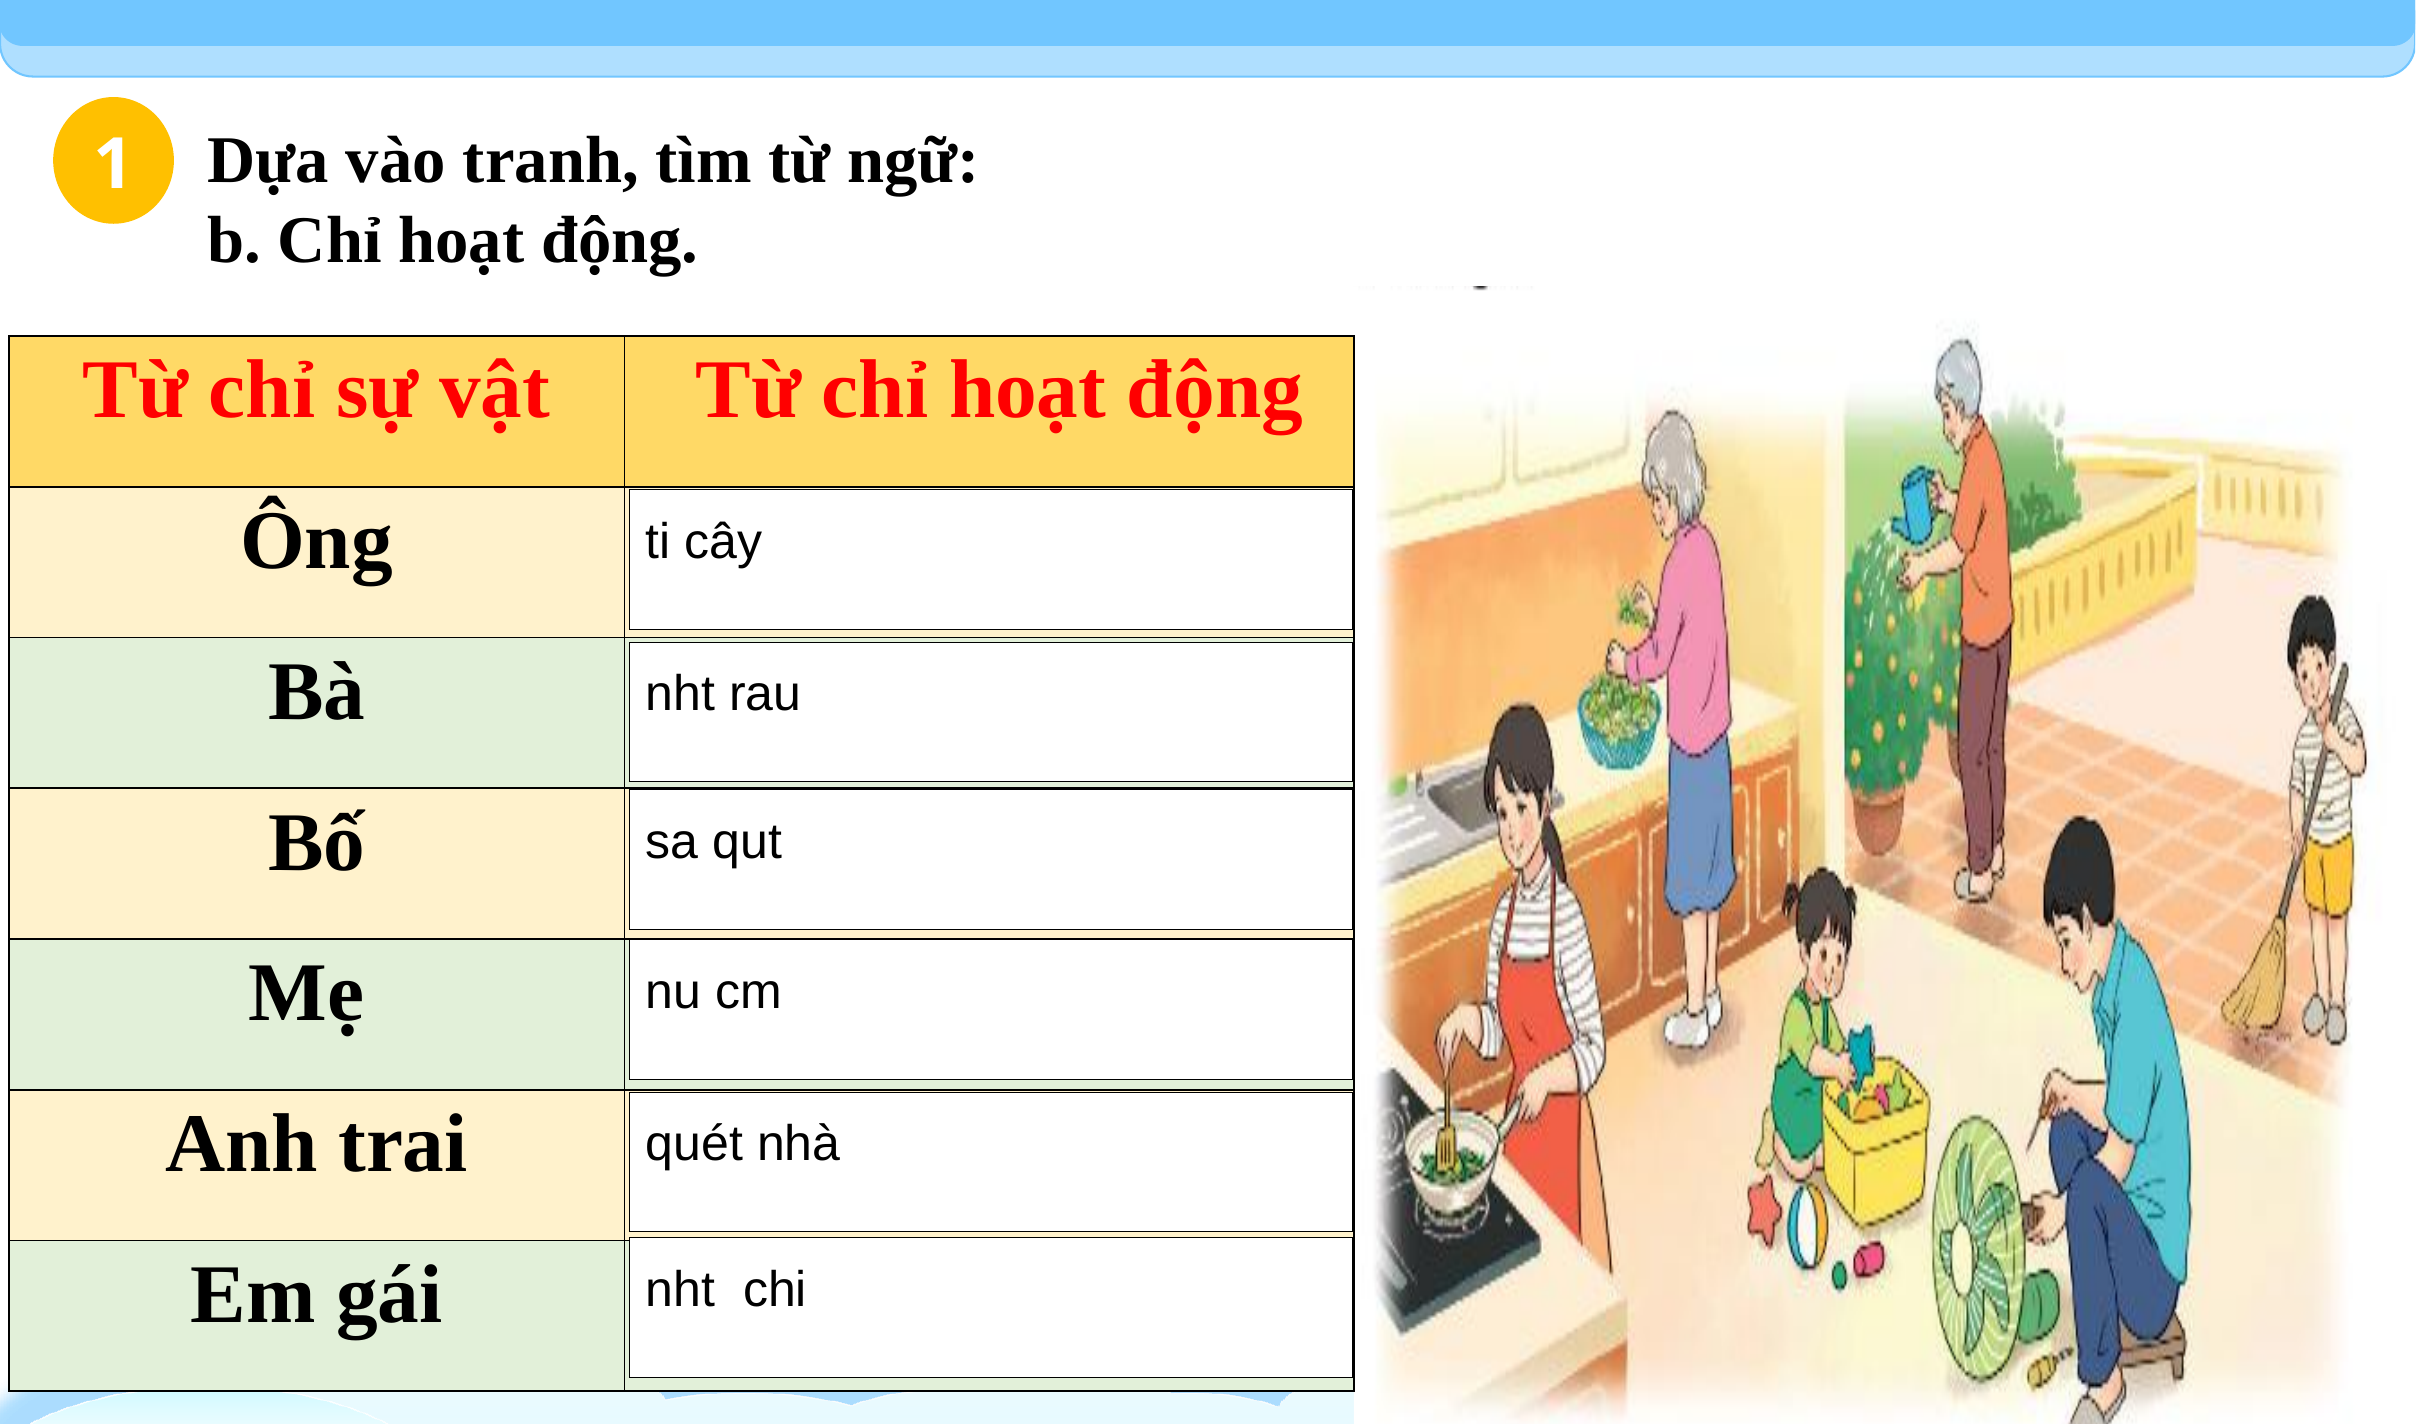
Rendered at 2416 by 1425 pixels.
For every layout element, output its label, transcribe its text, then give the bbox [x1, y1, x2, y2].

table_cell Mẹ [10, 940, 624, 1089]
table_cell [625, 488, 1353, 637]
text_box 1 [52, 95, 175, 225]
table_cell Bà [10, 638, 624, 787]
table_cell Ông [10, 488, 624, 637]
table_cell Anh trai [10, 1091, 624, 1240]
table_cell Bố [10, 789, 624, 938]
table_cell [625, 940, 1353, 1089]
text_box Dựa vào tranh, tìm từ ngữ: b. Chỉ hoạt động. [188, 106, 1654, 285]
table_header Từ chỉ sự vật [10, 337, 624, 486]
table_cell [625, 789, 1353, 938]
table_cell Em gái [10, 1241, 624, 1269]
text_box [0, 0, 2416, 77]
picture [0, 286, 2416, 1424]
table_cell [625, 1091, 1353, 1240]
table_cell [625, 1241, 629, 1269]
table_header Từ chỉ hoạt động [625, 337, 1353, 486]
table_cell [625, 638, 1353, 787]
